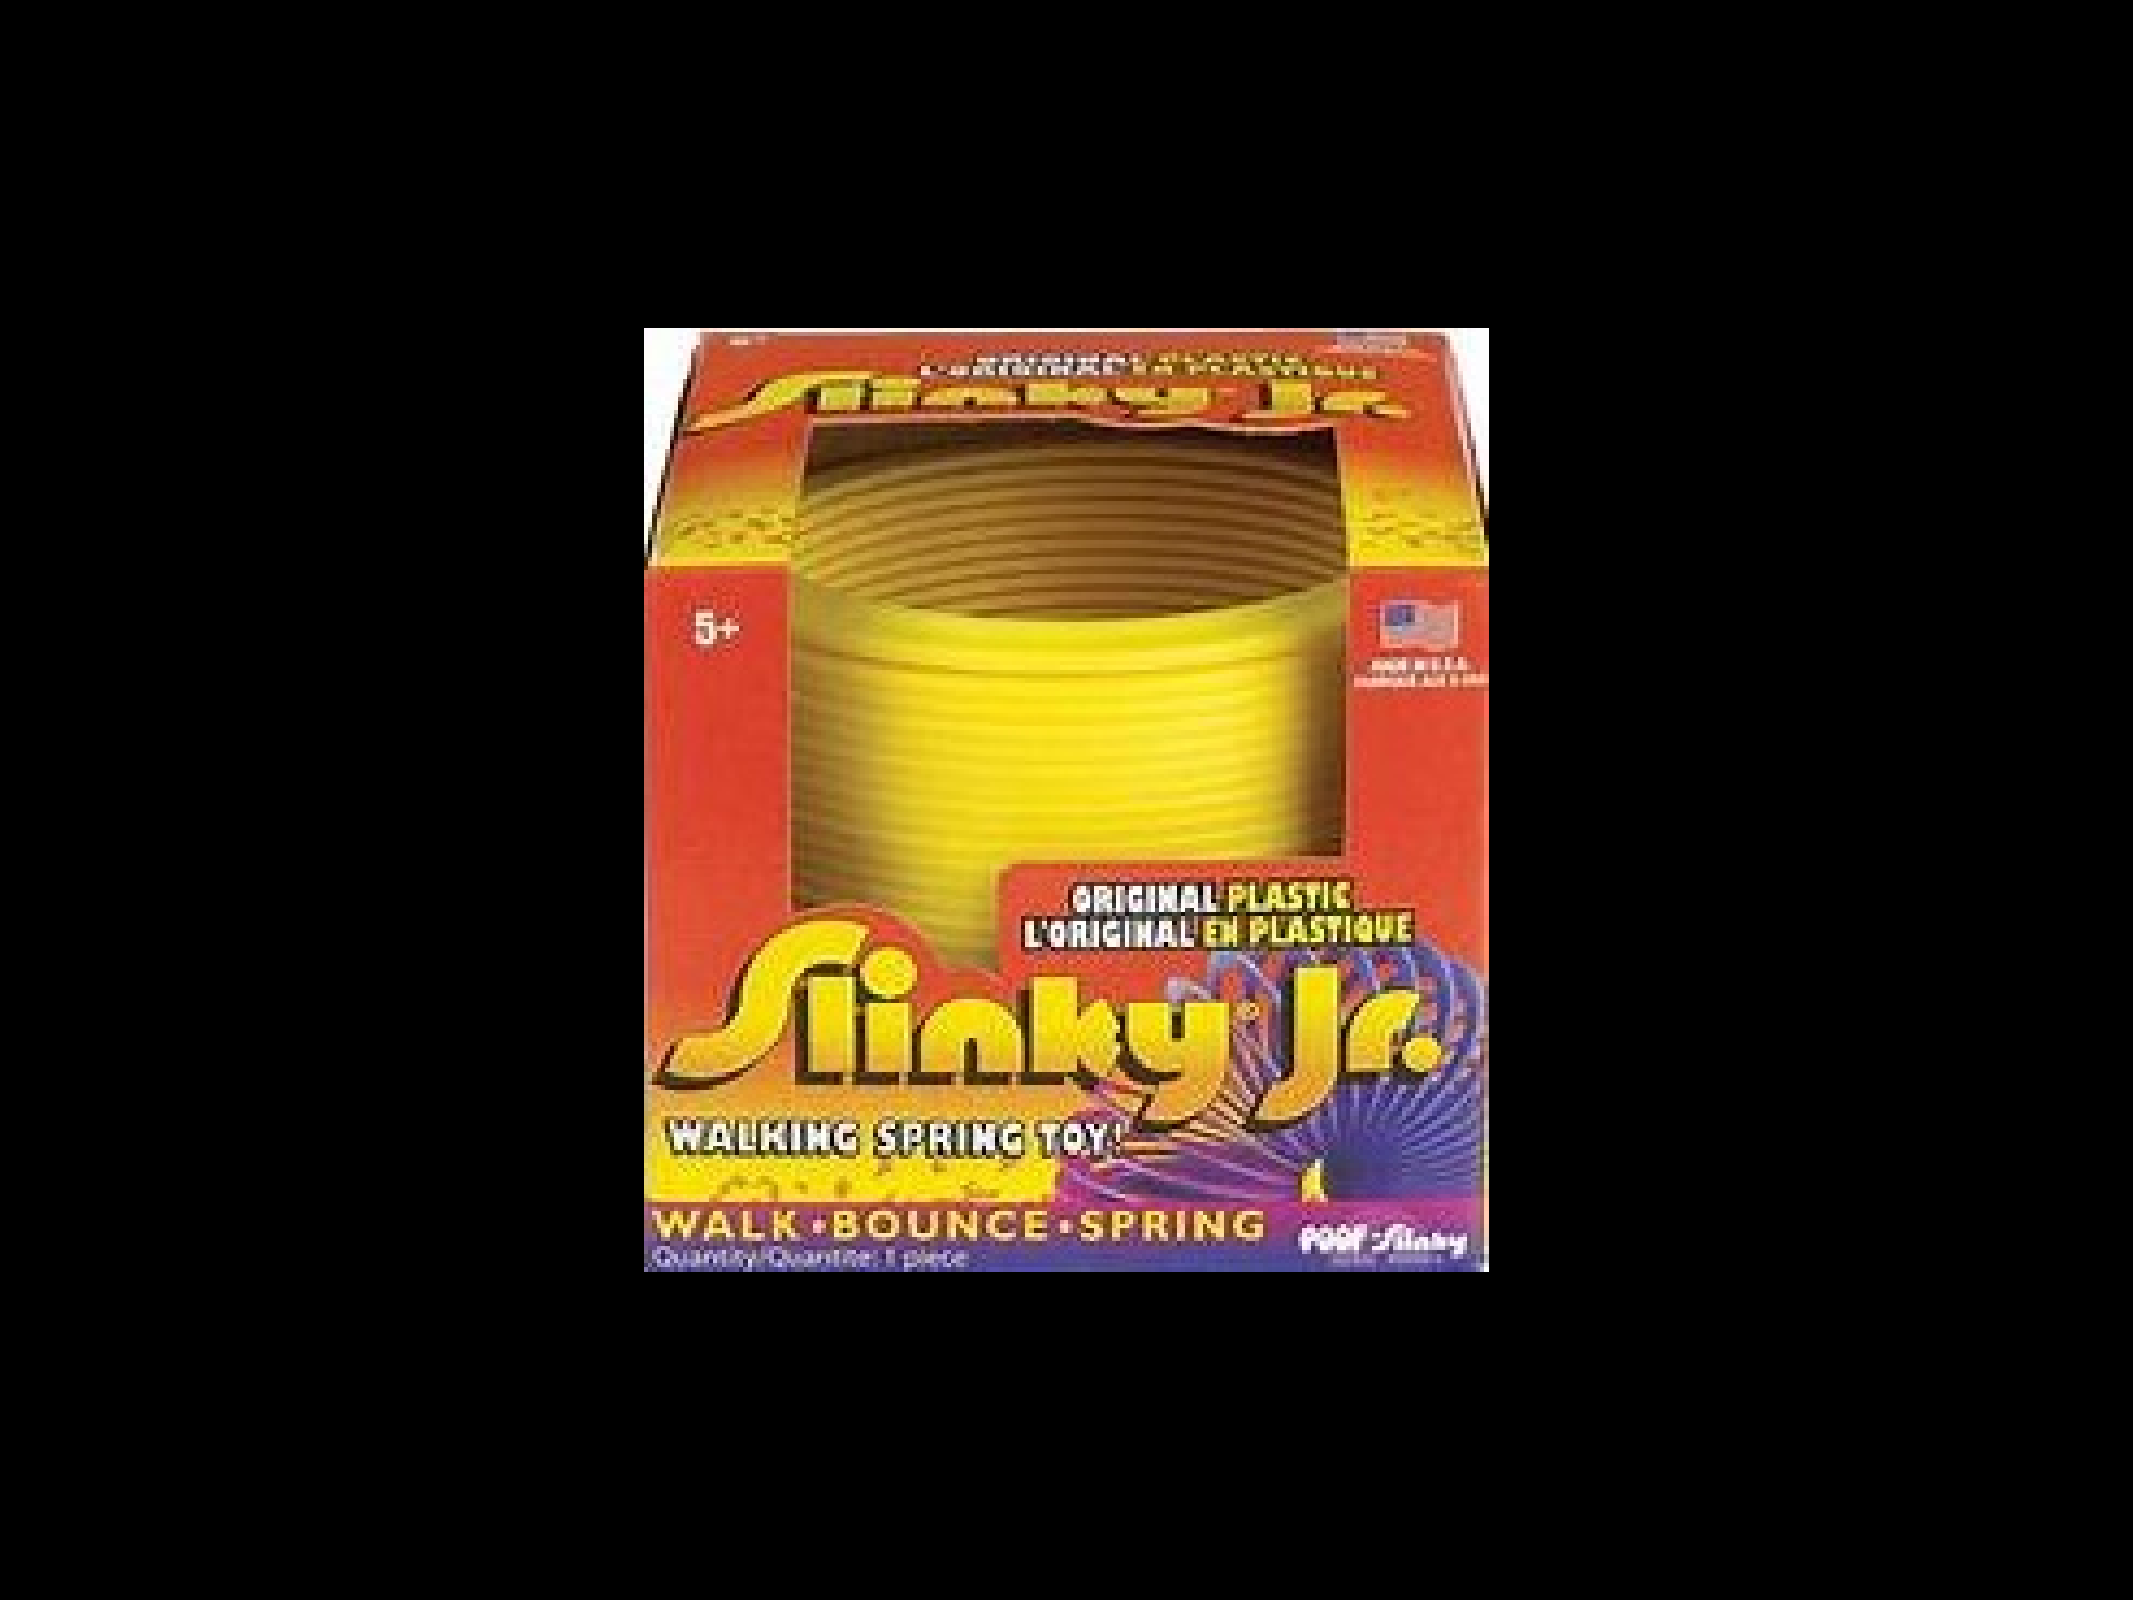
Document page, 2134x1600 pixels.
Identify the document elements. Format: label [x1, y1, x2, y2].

picture [644, 328, 1489, 1272]
